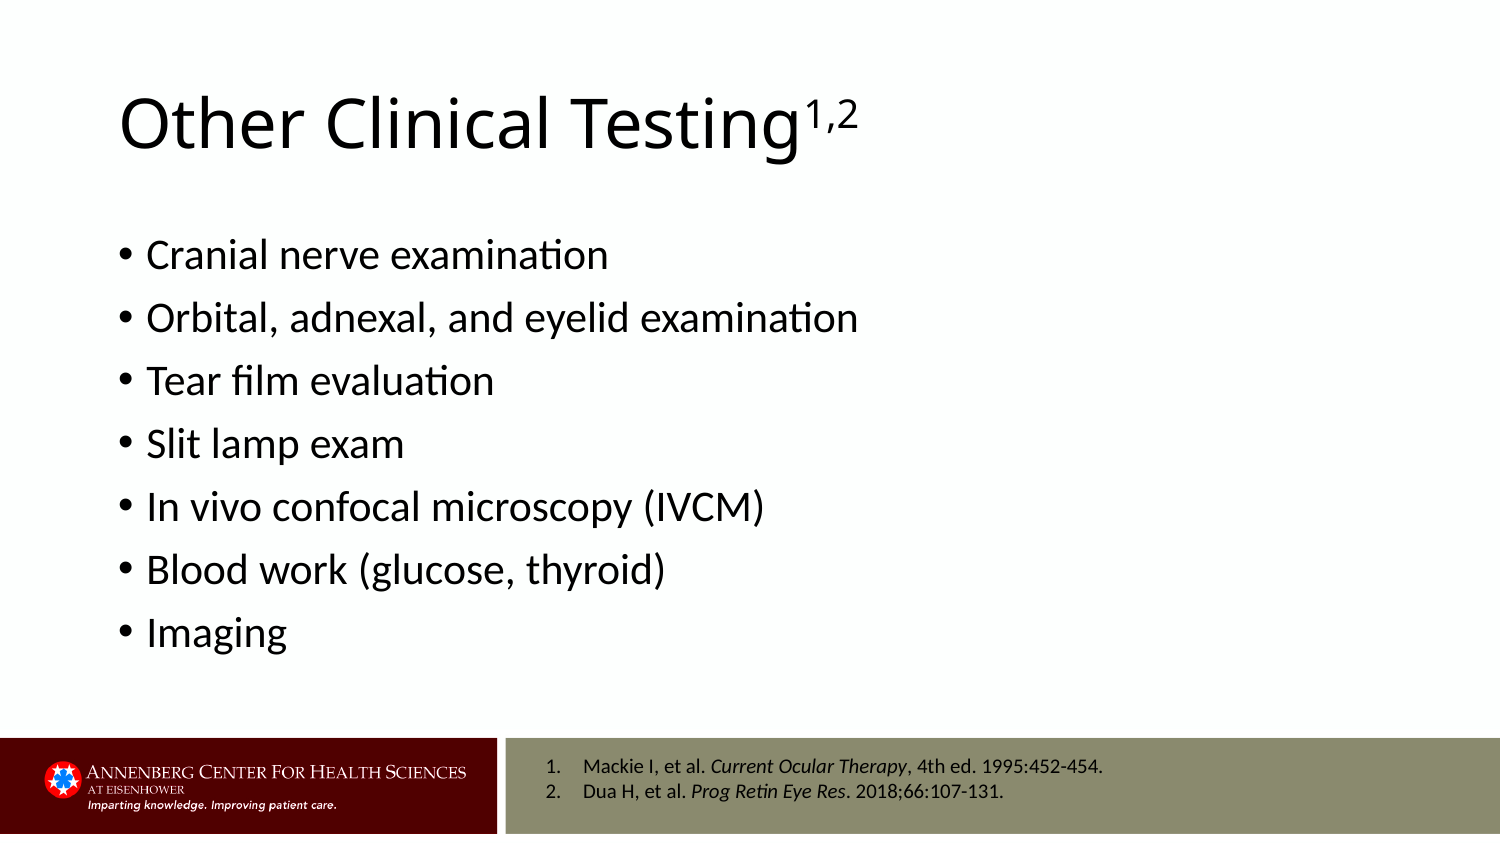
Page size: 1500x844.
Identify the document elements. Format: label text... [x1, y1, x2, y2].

text_box Mackie I, et al. Current Ocular Therapy, 4th ed. 1995:452-454. Dua H, et al. Prog Retin Eye Res. 2018;66:107-131. [530, 744, 1469, 810]
title Other Clinical Testing1,2 [103, 44, 1397, 208]
list Cranial nerve examination Orbital, adnexal, and eyelid examination Tear film evaluation Slit lamp exam In vivo confocal microscopy (IVCM) Blood work (glucose, thyroid) Imaging [103, 224, 1397, 760]
picture [0, 0, 1500, 844]
